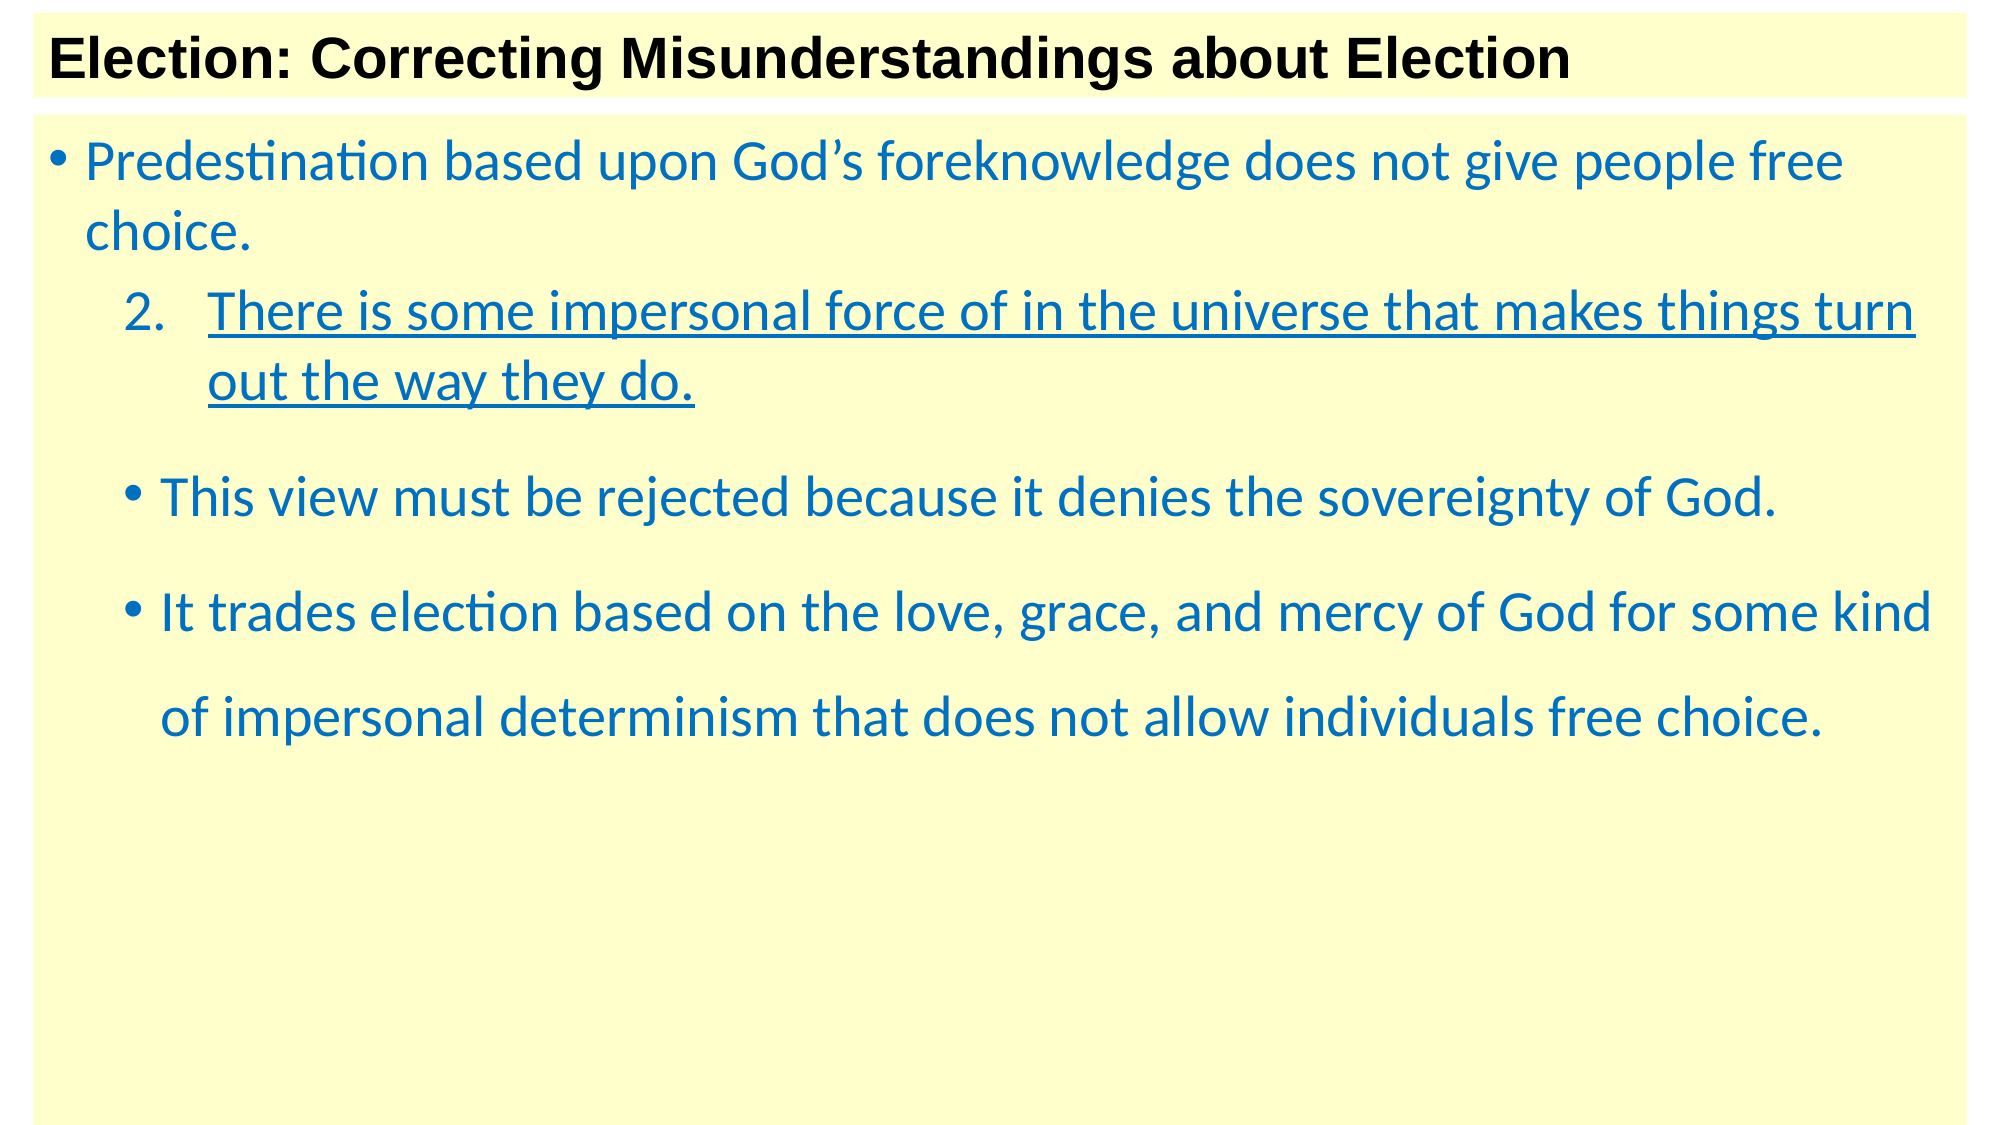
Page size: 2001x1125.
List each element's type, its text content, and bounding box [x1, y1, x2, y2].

list Predestination based upon God’s foreknowledge does not give people free choice. There is some impersonal force of in the universe that makes things turn out the way they do. This view must be rejected because it denies the sovereignty of God. It trades election based on the love, grace, and mercy of God for some kind of impersonal determinism that does not allow individuals free choice. [33, 114, 1967, 1125]
text_box Election: Correcting Misunderstandings about Election [33, 12, 1967, 98]
